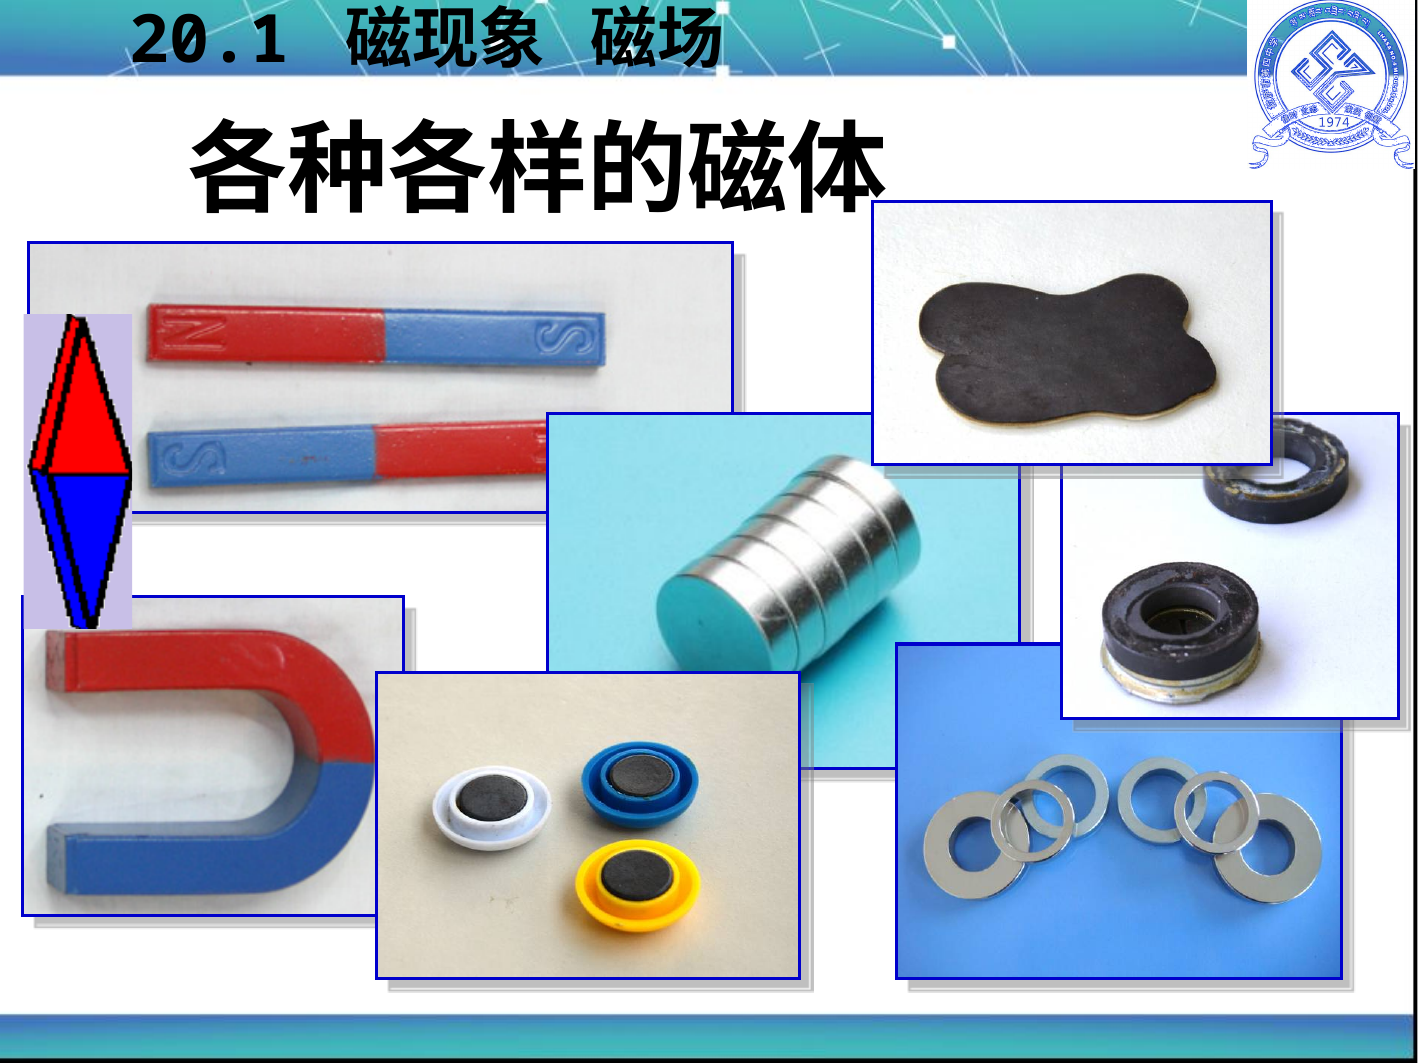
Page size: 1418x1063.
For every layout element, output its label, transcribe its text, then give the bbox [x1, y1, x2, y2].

picture [0, 0, 1418, 1063]
text_box 各种各样的磁体 [172, 73, 1003, 232]
picture [133, 527, 546, 671]
picture [23, 202, 1397, 978]
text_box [23, 314, 133, 629]
text_box 20.1 磁现象 磁场 [0, 0, 861, 73]
slide_number [1015, 967, 1347, 1043]
